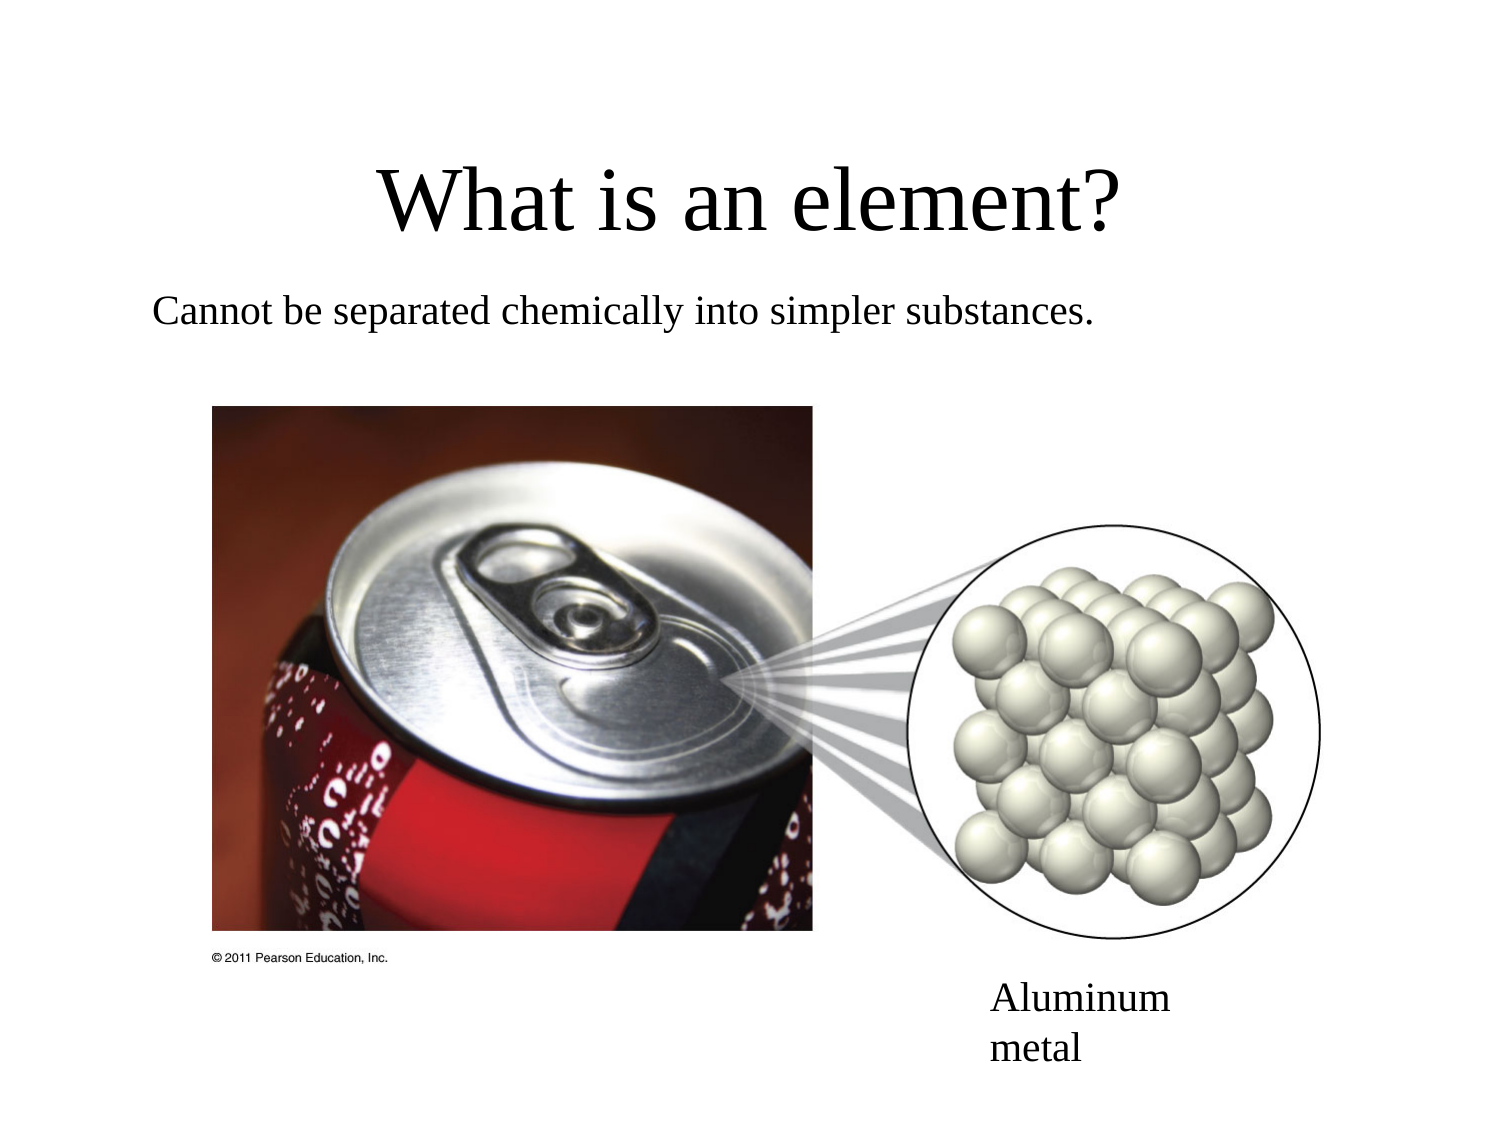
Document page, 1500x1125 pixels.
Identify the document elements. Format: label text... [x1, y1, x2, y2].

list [187, 387, 1342, 993]
text_box Cannot be separated chemically into simpler substances. [137, 275, 1338, 340]
text_box Aluminum metal [974, 1002, 1288, 1078]
title What is an element? [112, 99, 1388, 288]
